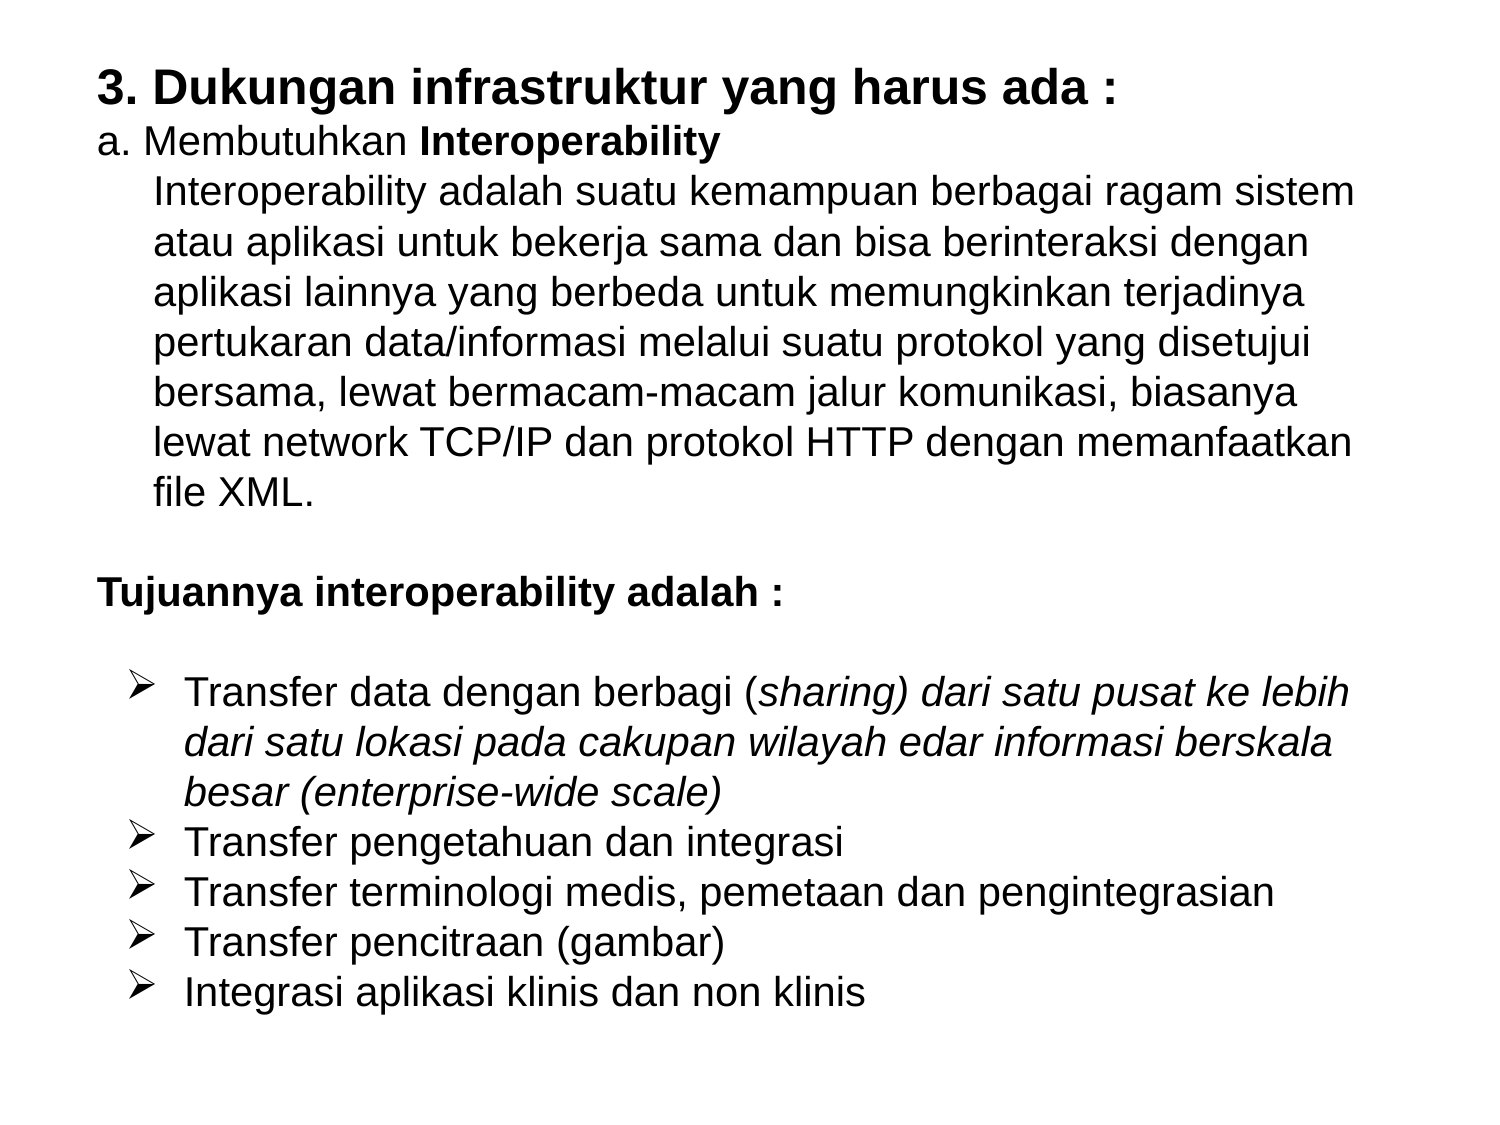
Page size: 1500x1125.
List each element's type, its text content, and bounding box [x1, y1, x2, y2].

text_box 3. Dukungan infrastruktur yang harus ada : a. Membutuhkan Interoperability Interoperability adalah suatu kemampuan berbagai ragam sistem atau aplikasi untuk bekerja sama dan bisa berinteraksi dengan aplikasi lainnya yang berbeda untuk memungkinkan terjadinya pertukaran data/informasi melalui suatu protokol yang disetujui bersama, lewat bermacam-macam jalur komunikasi, biasanya lewat network TCP/IP dan protokol HTTP dengan memanfaatkan file XML. Tujuannya interoperability adalah : Transfer data dengan berbagi (sharing) dari satu pusat ke lebih dari satu lokasi pada cakupan wilayah edar informasi berskala besar (enterprise-wide scale) Transfer pengetahuan dan integrasi Transfer terminologi medis, pemetaan dan pengintegrasian Transfer pencitraan (gambar) Integrasi aplikasi klinis dan non klinis [82, 46, 1383, 1067]
